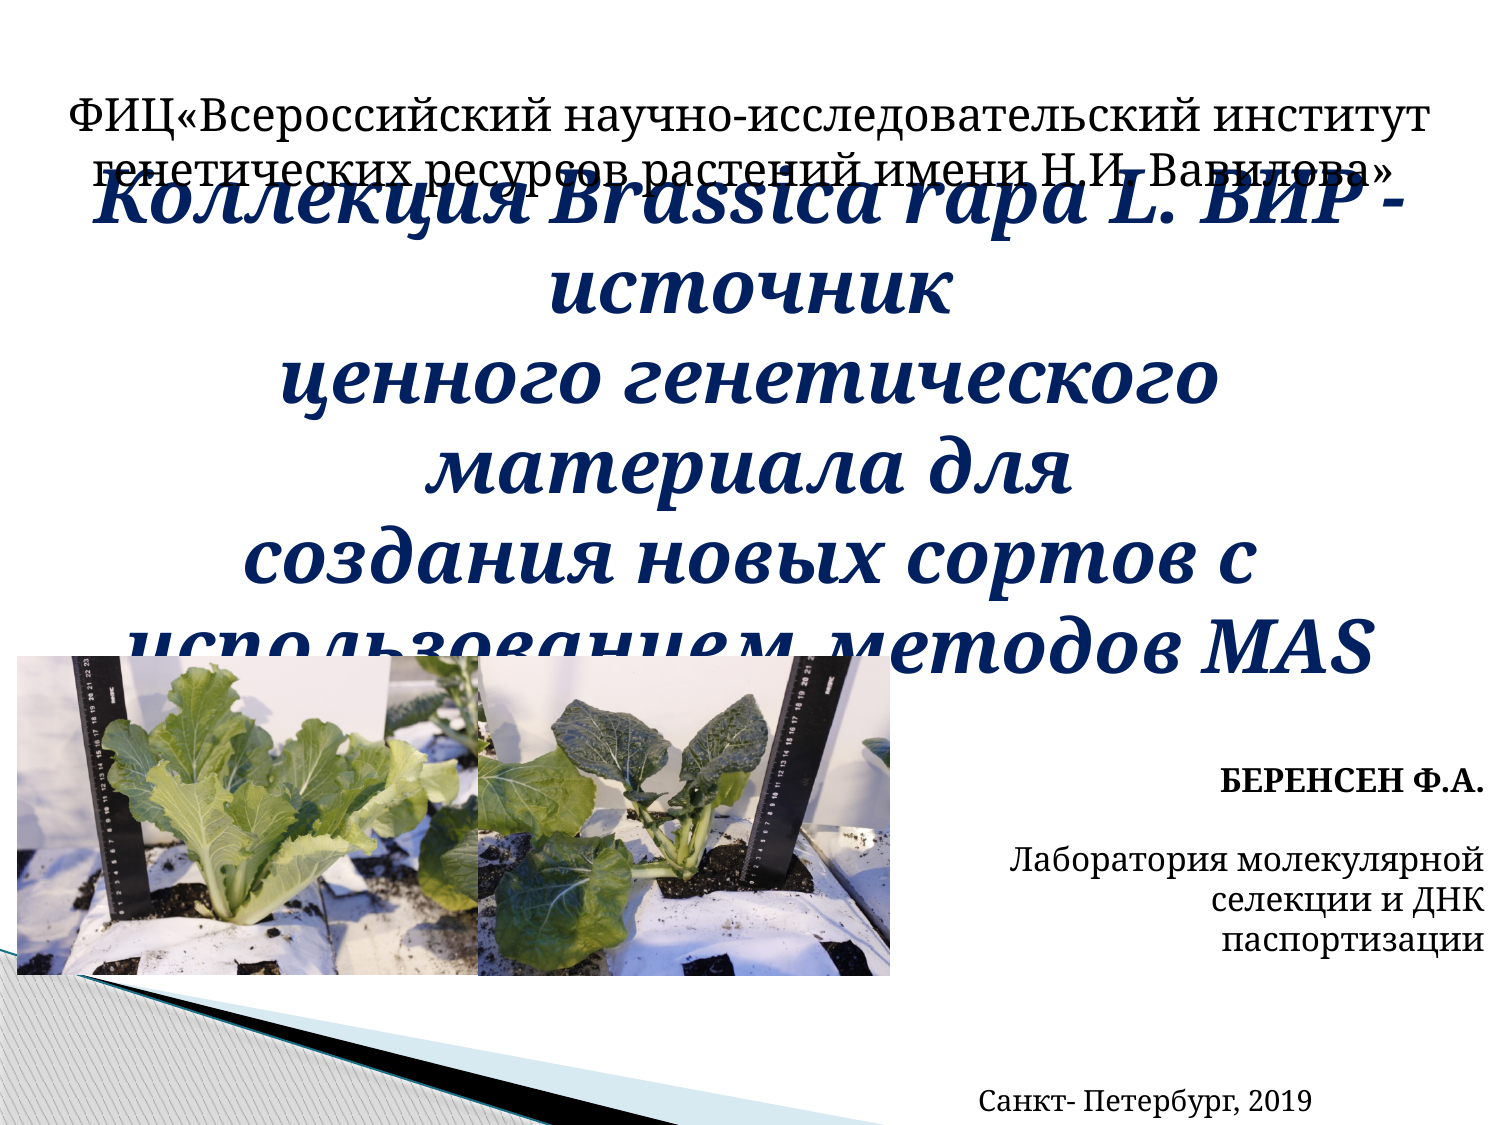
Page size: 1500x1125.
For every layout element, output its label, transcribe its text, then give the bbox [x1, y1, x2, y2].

text_box Санкт- Петербург, 2019 [791, 1074, 1500, 1125]
picture [17, 656, 891, 977]
title Коллекция Brassica rapa L. ВИР - источник ценного генетического материала для создания новых сортов с использованием методов MAS [41, 204, 1459, 634]
text_box ФИЦ«Всероссийский научно-исследовательский институт генетических ресурсов растений имени Н.И. Вавилова» [41, 78, 1459, 203]
text_box БЕРЕНСЕН Ф.А. Лаборатория молекулярной селекции и ДНК паспортизации [938, 751, 1500, 966]
